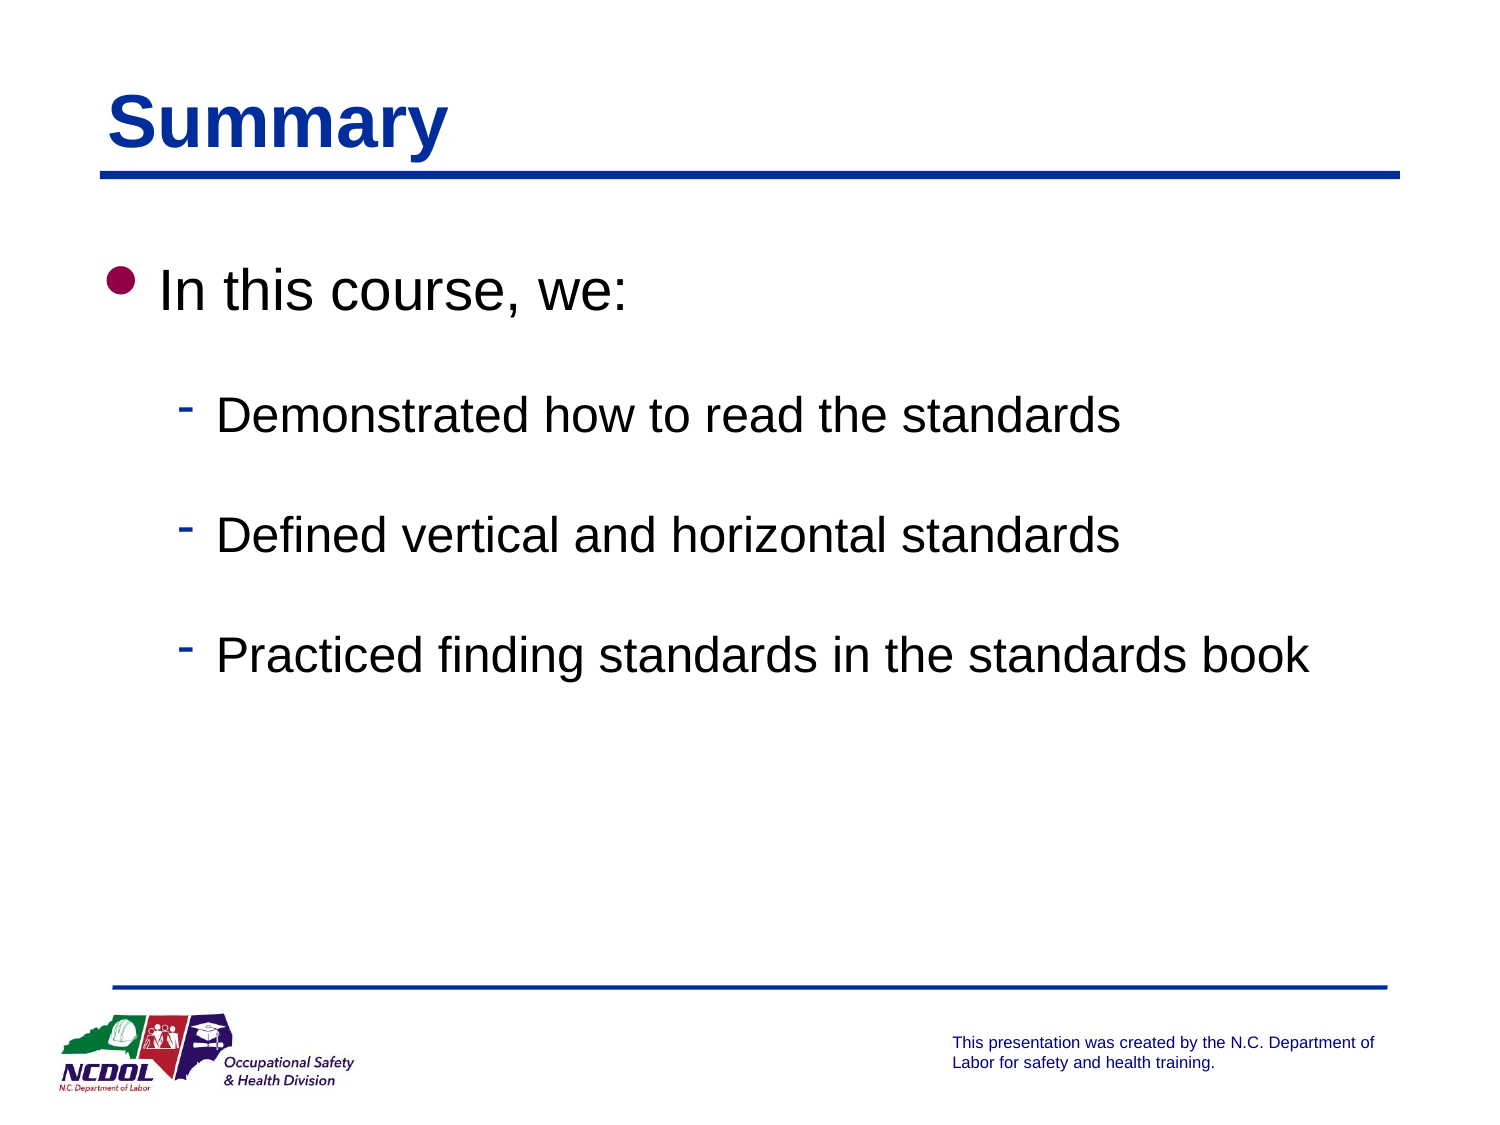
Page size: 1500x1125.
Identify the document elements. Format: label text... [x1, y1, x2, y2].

text_box In this course, we: Demonstrated how to read the standards Defined vertical and horizontal standards Practiced finding standards in the standards book [87, 174, 1413, 918]
title Summary [99, 72, 1450, 163]
picture [50, 1004, 363, 1102]
